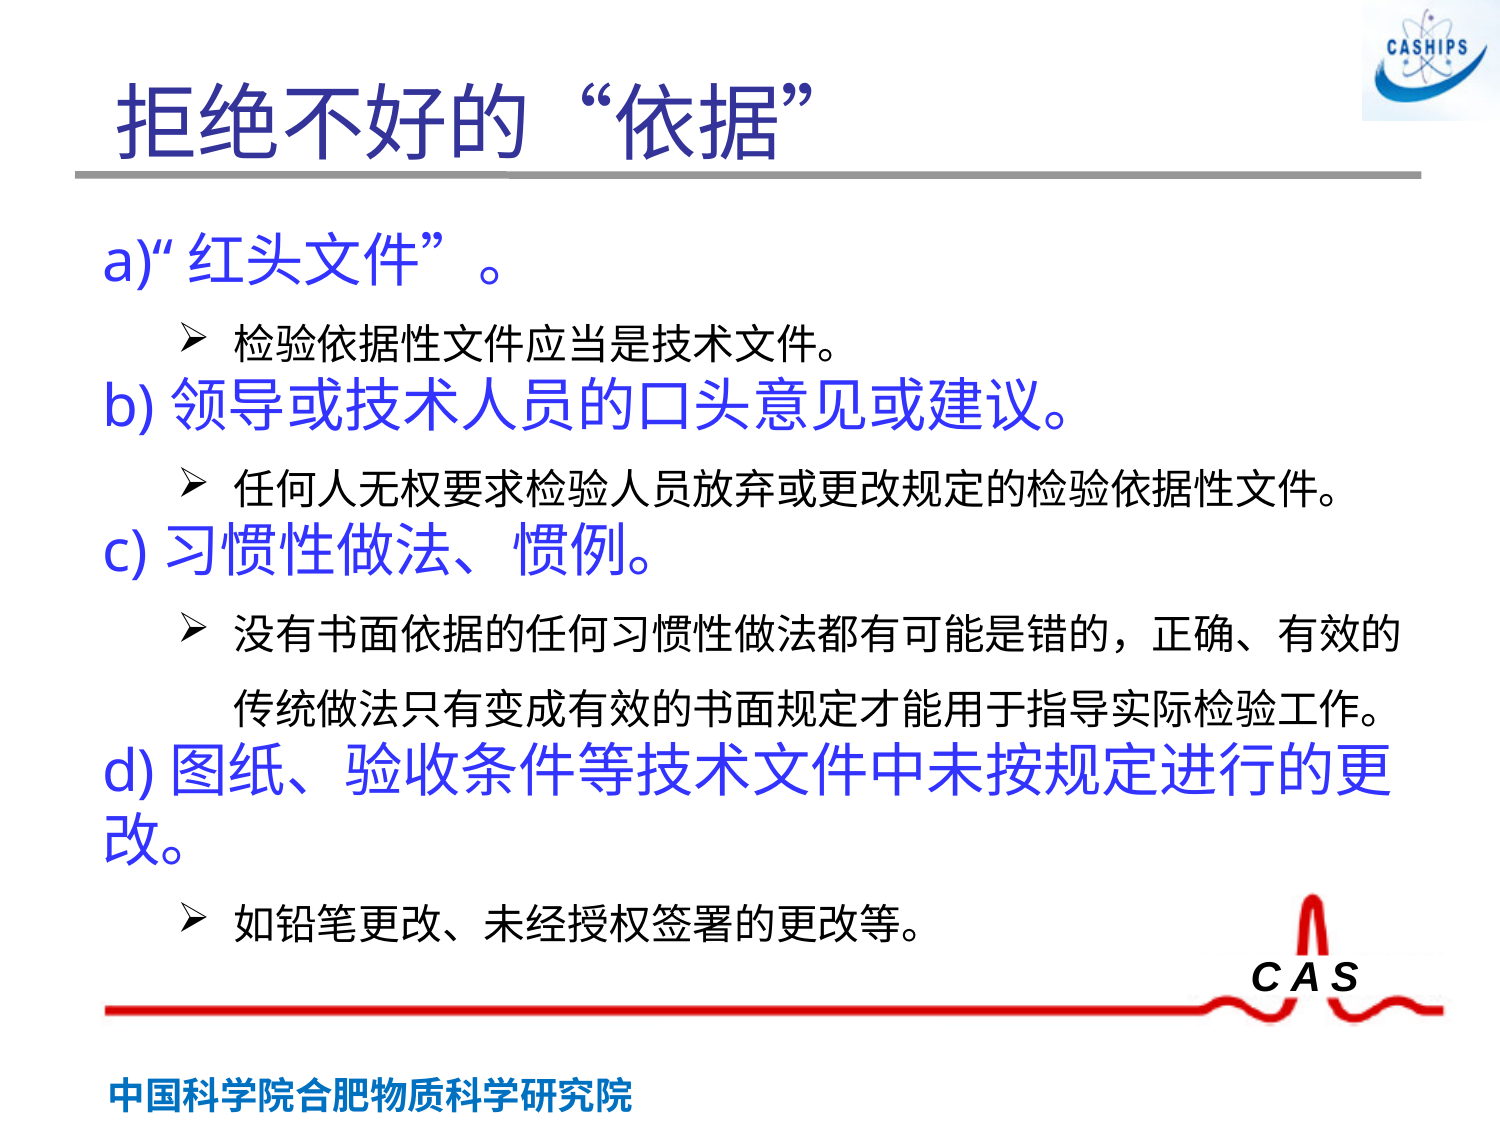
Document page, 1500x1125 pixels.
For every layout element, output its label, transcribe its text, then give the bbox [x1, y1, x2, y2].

text_box a)“红头文件”。 检验依据性文件应当是技术文件。 b)领导或技术人员的口头意见或建议。 任何人无权要求检验人员放弃或更改规定的检验依据性文件。 c)习惯性做法、惯例。 没有书面依据的任何习惯性做法都有可能是错的，正确、有效的传统做法只有变成有效的书面规定才能用于指导实际检验工作。 d)图纸、验收条件等技术文件中未按规定进行的更改。 如铅笔更改、未经授权签署的更改等。 [87, 215, 1425, 955]
picture [43, 887, 1500, 1052]
text_box 拒绝不好的“依据” [99, 62, 1013, 193]
picture [1362, 0, 1500, 121]
